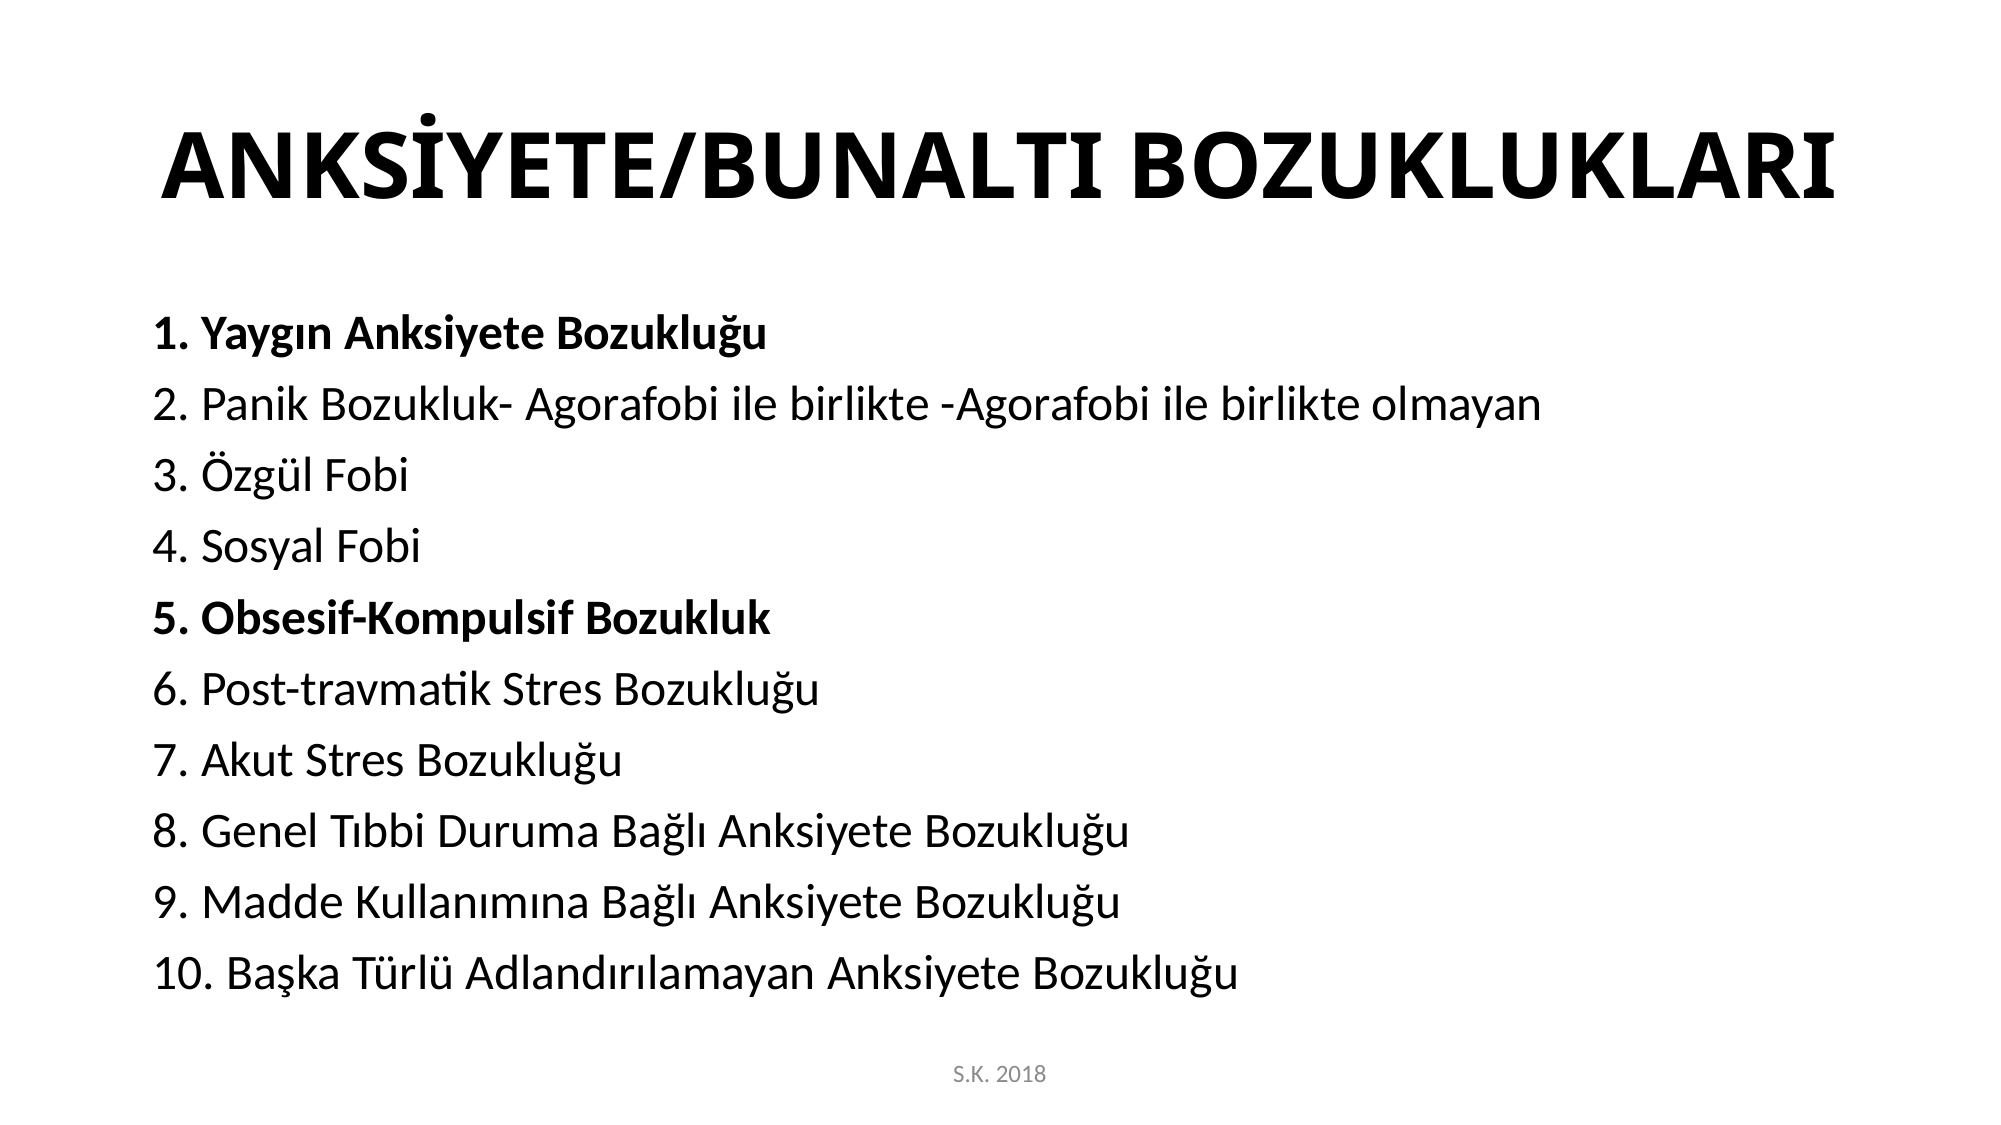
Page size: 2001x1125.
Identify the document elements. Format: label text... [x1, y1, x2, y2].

title ANKSİYETE/BUNALTI BOZUKLUKLARI [137, 59, 1863, 278]
list 1. Yaygın Anksiyete Bozukluğu 2. Panik Bozukluk- Agorafobi ile birlikte -Agorafobi ile birlikte olmayan 3. Özgül Fobi 4. Sosyal Fobi 5. Obsesif-Kompulsif Bozukluk 6. Post-travmatik Stres Bozukluğu 7. Akut Stres Bozukluğu 8. Genel Tıbbi Duruma Bağlı Anksiyete Bozukluğu 9. Madde Kullanımına Bağlı Anksiyete Bozukluğu 10. Başka Türlü Adlandırılamayan Anksiyete Bozukluğu [137, 299, 1863, 1014]
footer S.K. 2018 [662, 1042, 1338, 1103]
